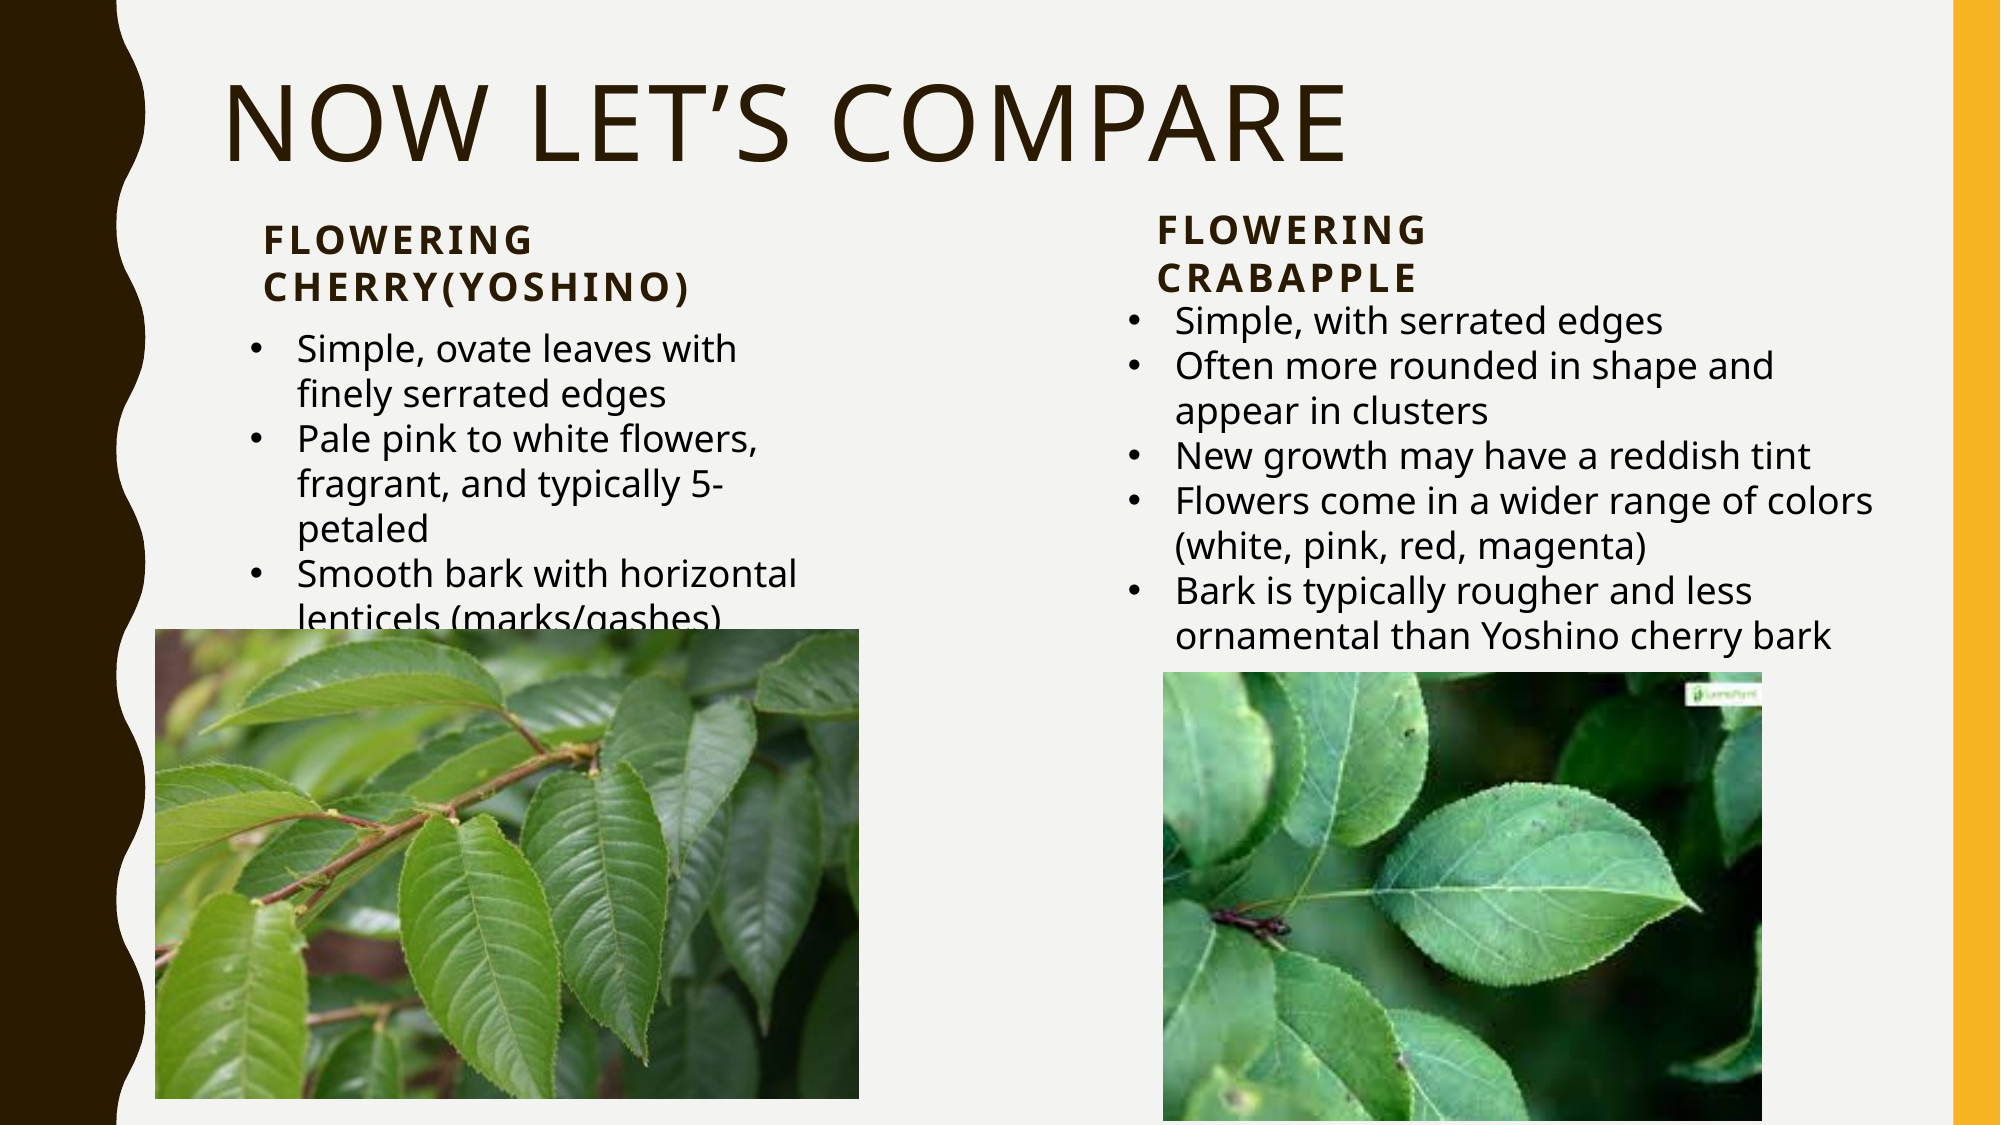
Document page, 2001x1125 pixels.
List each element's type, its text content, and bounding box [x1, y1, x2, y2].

list Flowering Crabapple [1141, 203, 1593, 289]
picture [155, 629, 859, 1099]
text_box Simple, ovate leaves with finely serrated edges Pale pink to white flowers, fragrant, and typically 5-petaled Smooth bark with horizontal lenticels (marks/gashes) [235, 317, 837, 629]
text_box Simple, with serrated edges Often more rounded in shape and appear in clusters New growth may have a reddish tint Flowers come in a wider range of colors (white, pink, red, magenta) Bark is typically rougher and less ornamental than Yoshino cherry bark [1113, 289, 1917, 710]
picture [1163, 672, 1762, 1121]
list Flowering Cherry(Yoshino) [247, 213, 789, 317]
title Now let’s compare [205, 62, 1875, 308]
